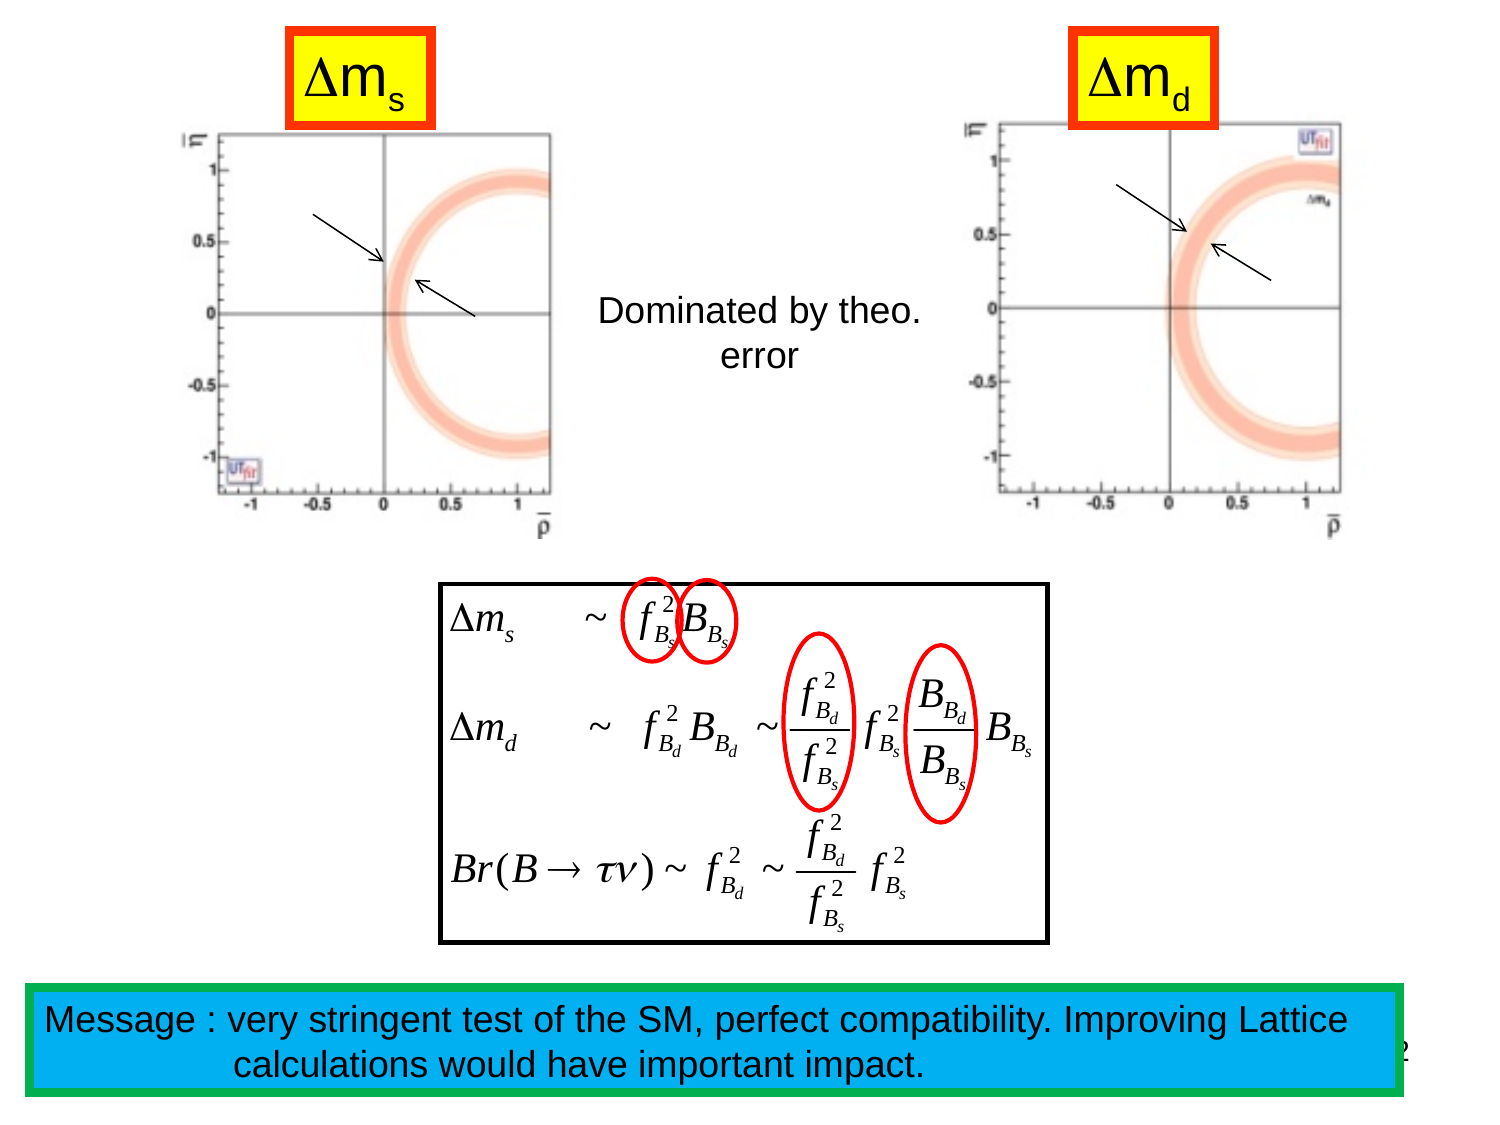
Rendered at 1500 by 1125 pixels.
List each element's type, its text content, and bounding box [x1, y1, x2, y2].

text_box [690, 577, 723, 584]
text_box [312, 214, 384, 262]
picture [925, 77, 1389, 541]
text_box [1115, 184, 1188, 232]
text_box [1210, 243, 1272, 281]
text_box Dominated by theo. error [602, 278, 920, 384]
slide_number 12 [1074, 1024, 1426, 1103]
picture [147, 89, 597, 539]
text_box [442, 586, 1046, 941]
text_box Dms [289, 31, 431, 88]
text_box [634, 576, 670, 584]
text_box Dmd [1073, 31, 1215, 76]
text_box Message : very stringent test of the SM, perfect compatibility. Improving Lattice calculations would have important impact. [29, 987, 1400, 1093]
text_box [414, 279, 476, 317]
